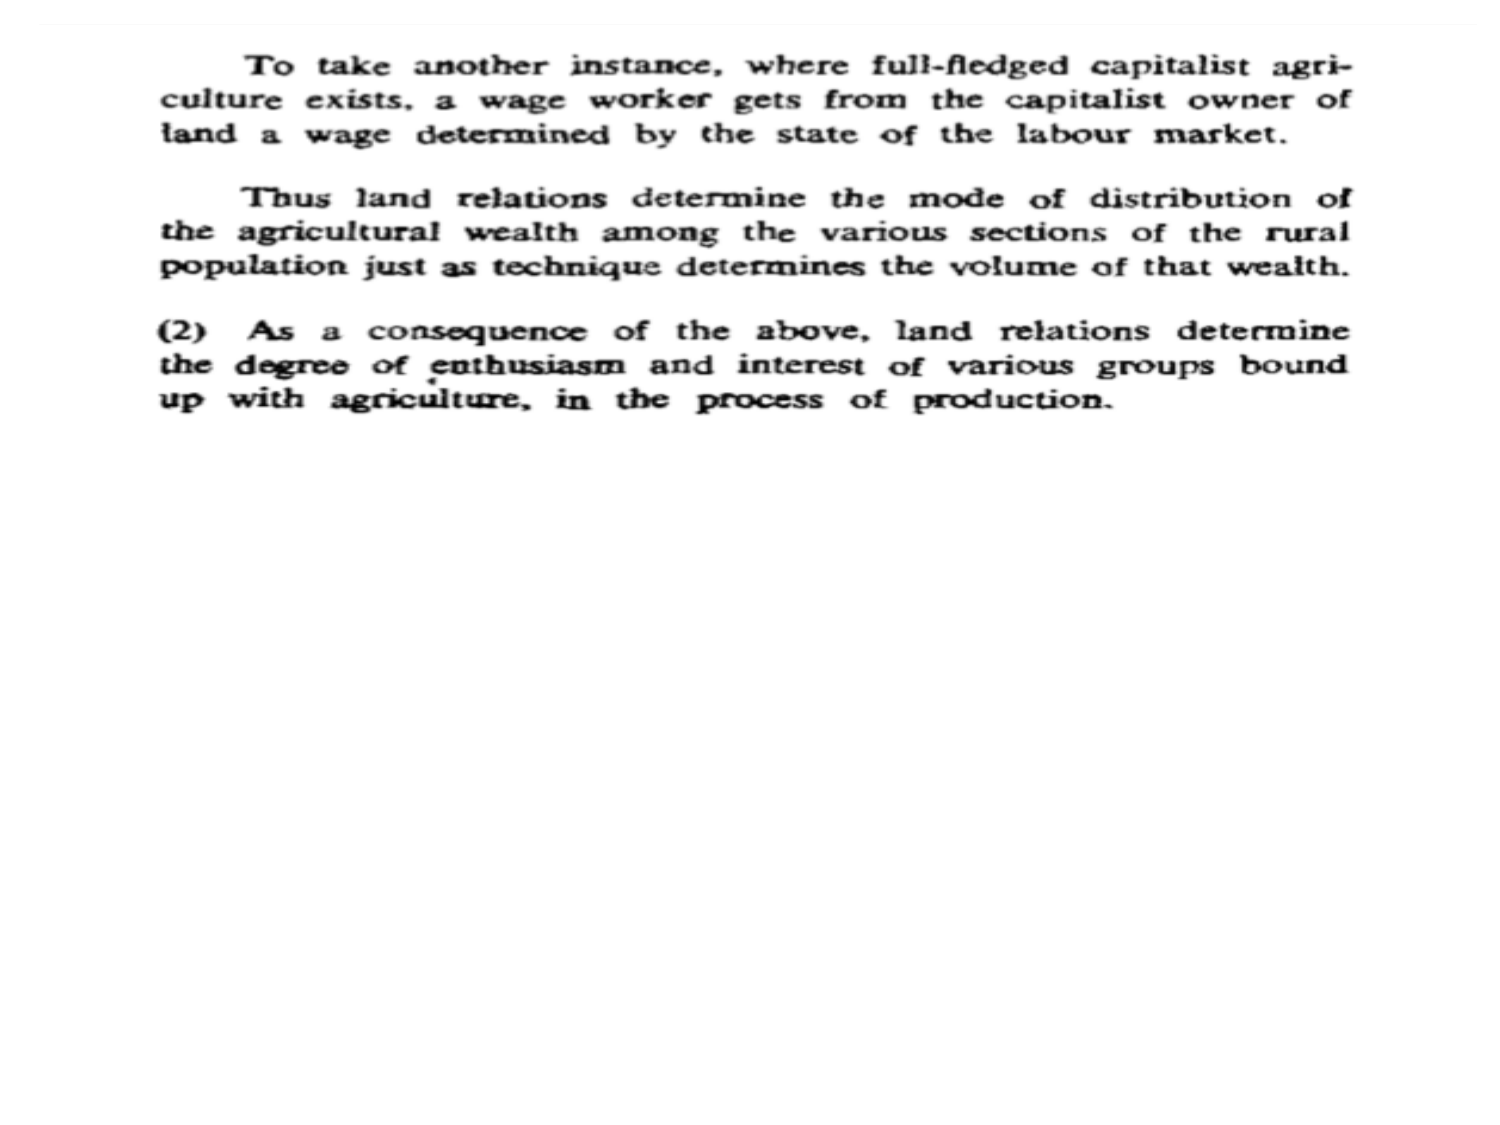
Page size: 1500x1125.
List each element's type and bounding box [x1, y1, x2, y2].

picture [39, 24, 1477, 500]
